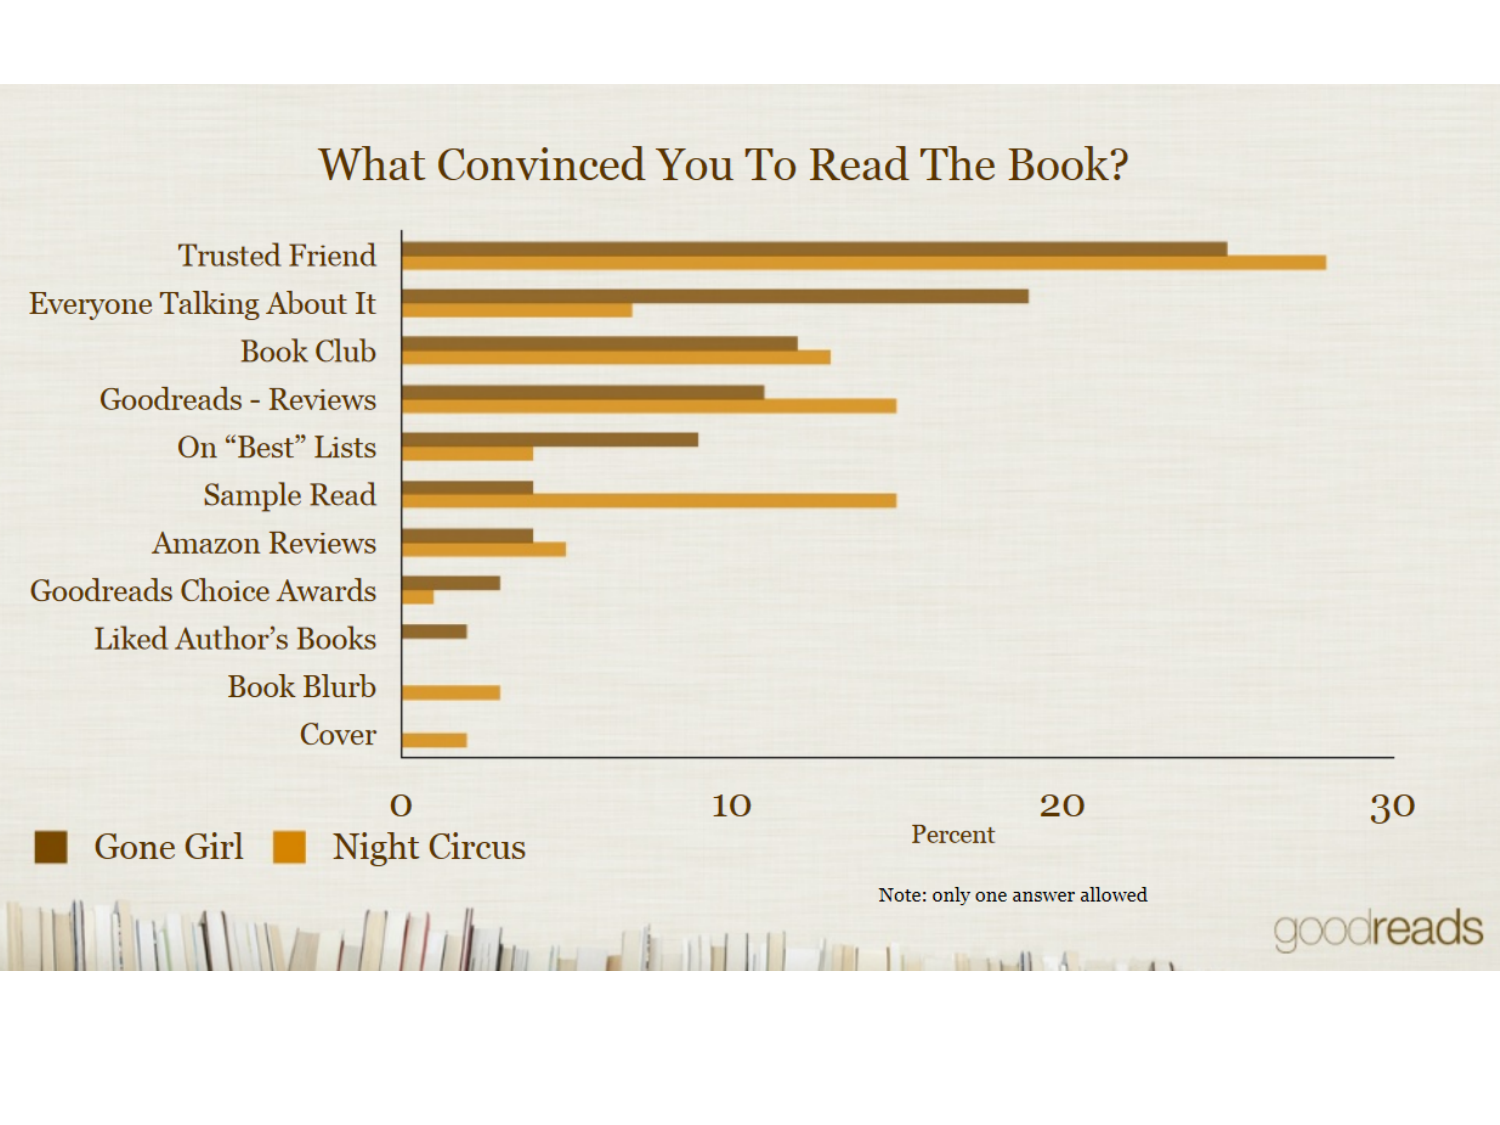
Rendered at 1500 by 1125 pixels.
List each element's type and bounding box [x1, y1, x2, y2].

text_box [0, 84, 1500, 971]
